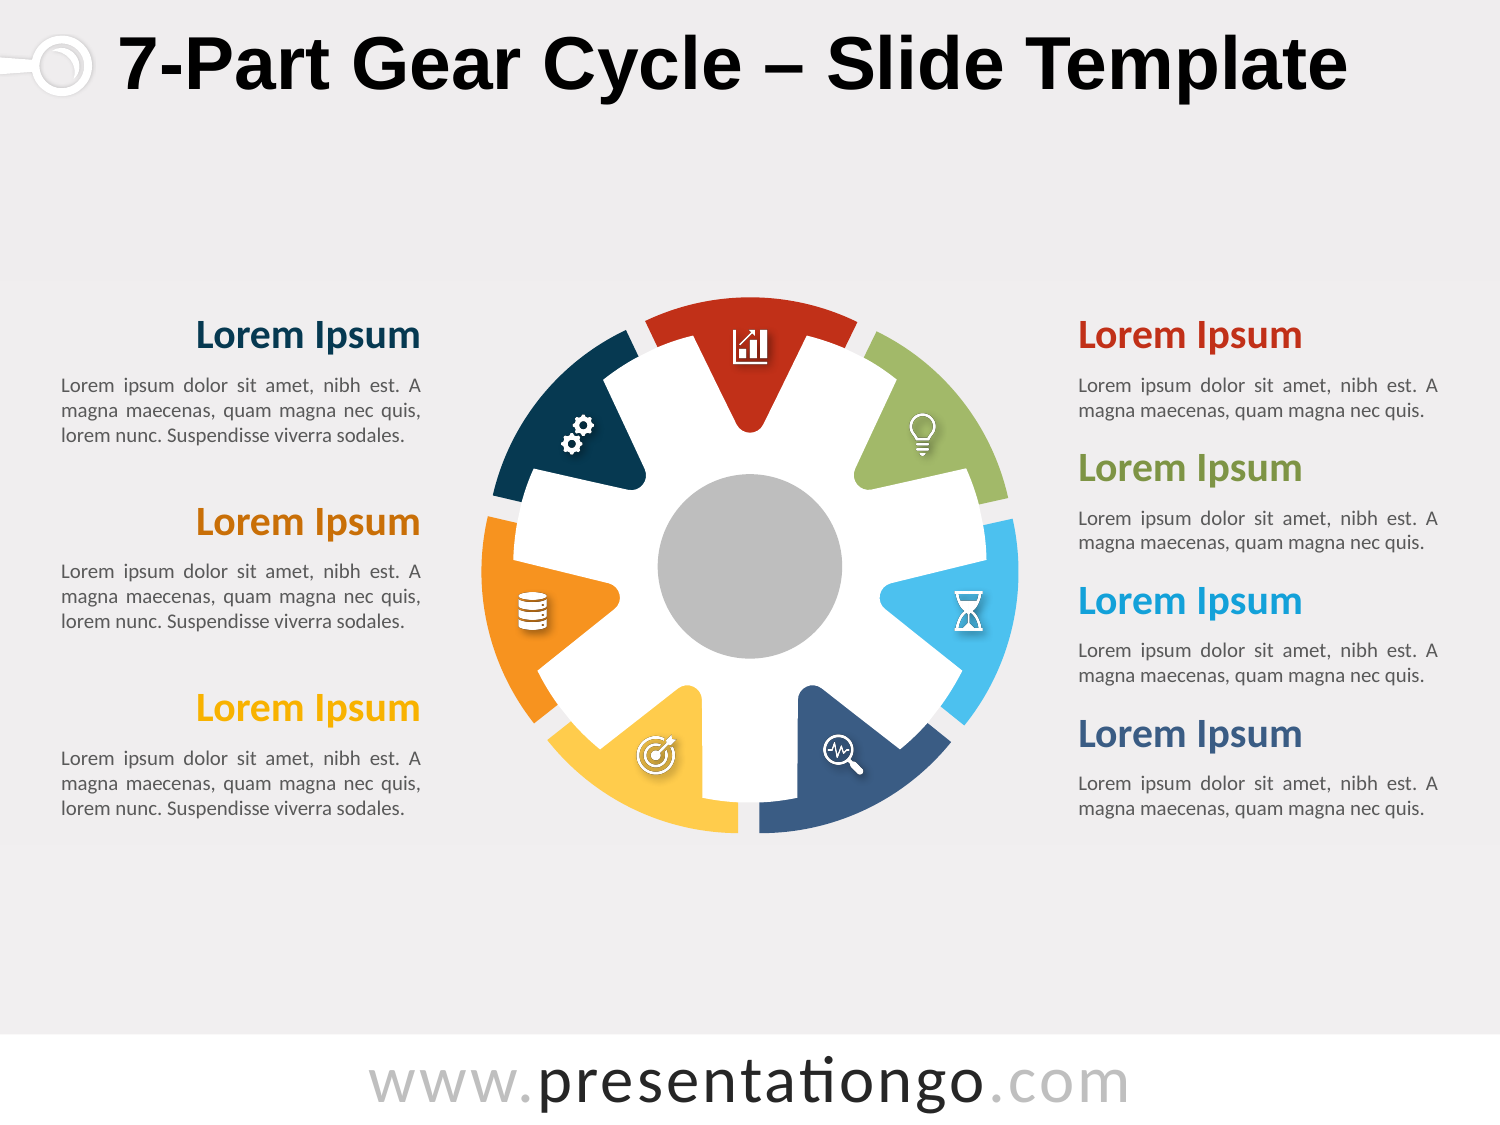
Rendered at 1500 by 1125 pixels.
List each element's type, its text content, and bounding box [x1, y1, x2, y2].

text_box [61, 298, 422, 456]
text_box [61, 485, 422, 642]
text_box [1078, 431, 1439, 563]
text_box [61, 671, 422, 829]
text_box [470, 289, 1029, 834]
picture [508, 587, 557, 635]
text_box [1078, 564, 1439, 696]
picture [573, 415, 594, 436]
picture [819, 730, 868, 779]
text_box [1078, 298, 1439, 430]
title 7-Part Gear Cycle – Slide Template [103, 17, 1500, 139]
picture [898, 410, 947, 459]
picture [726, 323, 774, 372]
picture [944, 587, 993, 635]
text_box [1078, 697, 1439, 829]
picture [632, 730, 681, 779]
picture [562, 434, 582, 454]
